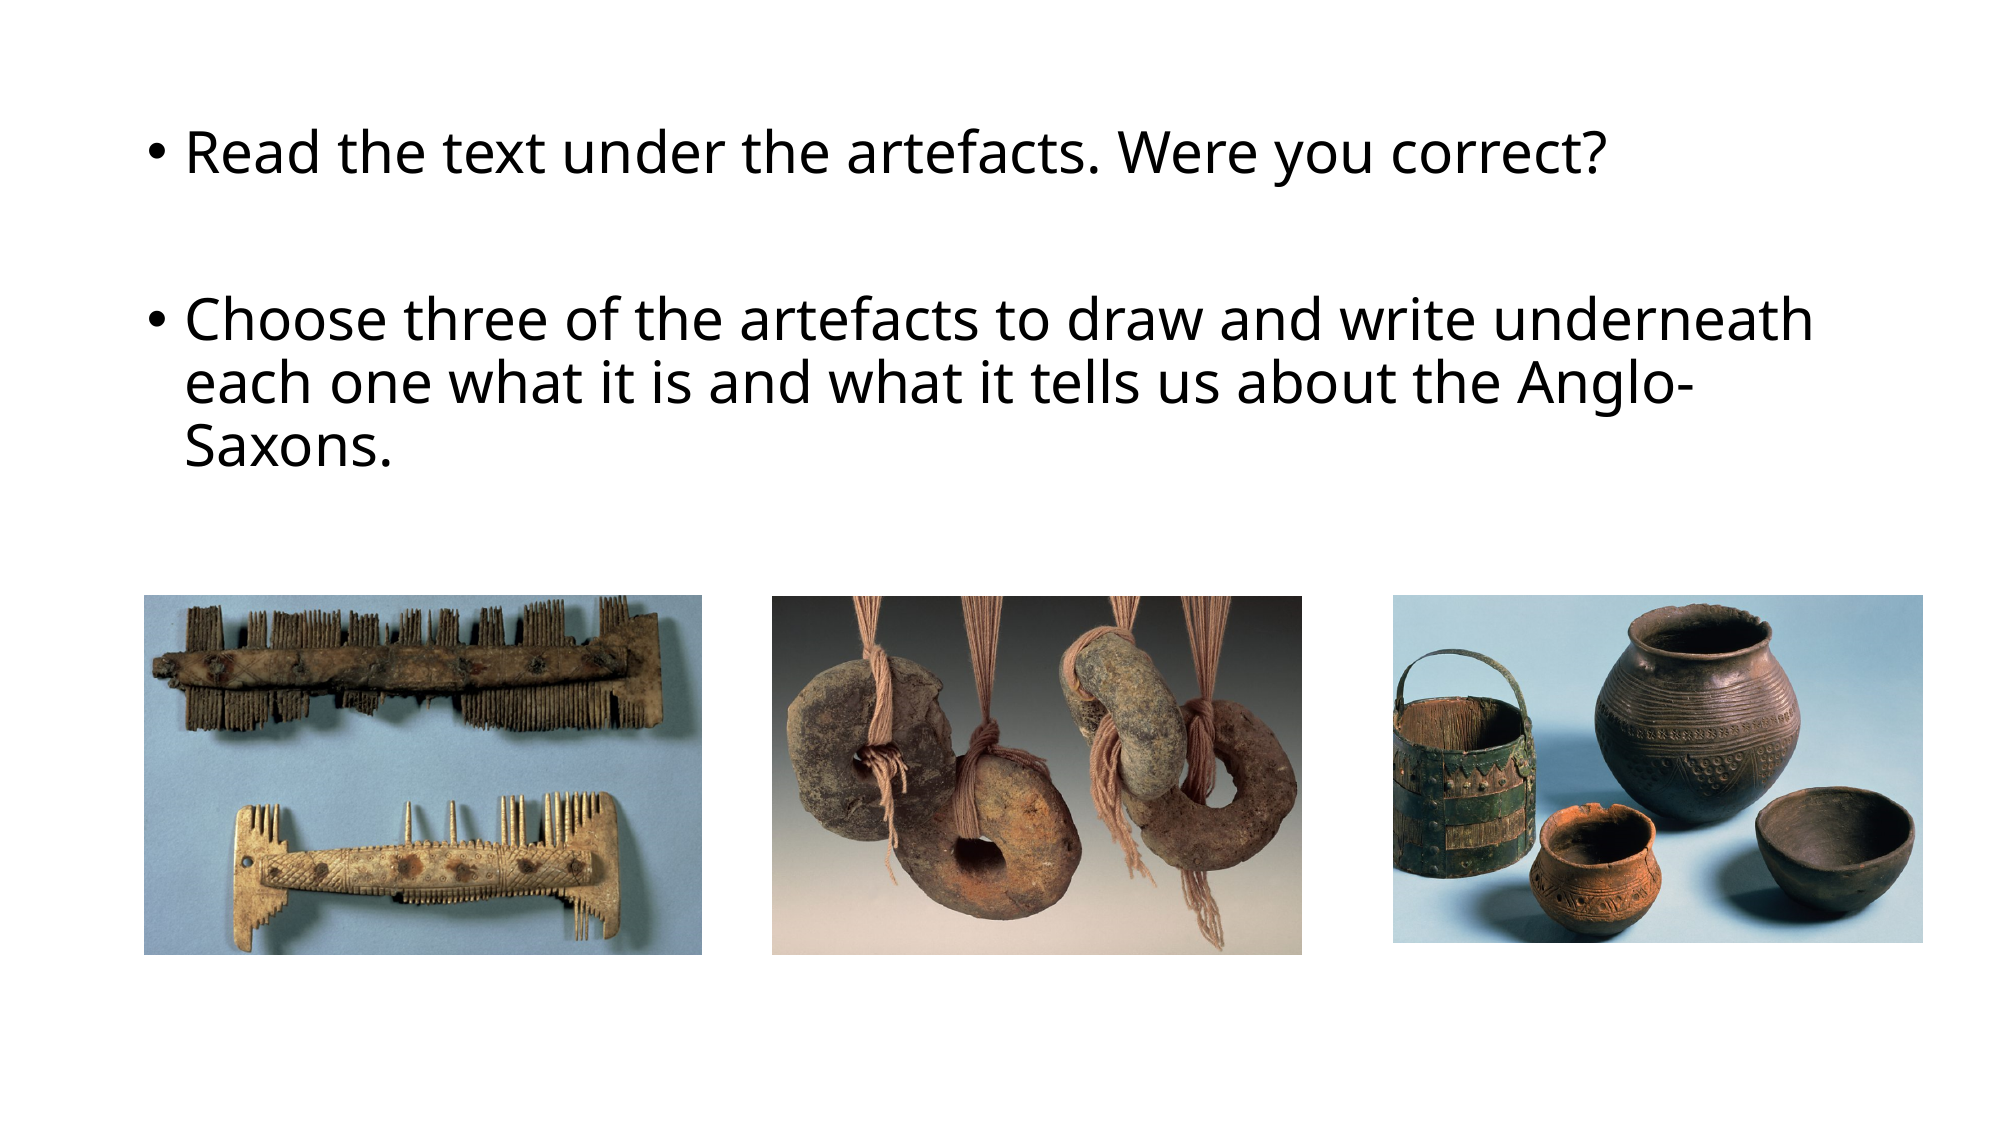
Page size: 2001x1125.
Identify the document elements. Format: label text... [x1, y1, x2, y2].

picture [772, 595, 1302, 955]
picture [144, 595, 702, 955]
picture [1392, 595, 1923, 943]
list Read the text under the artefacts. Were you correct? Choose three of the artefacts to draw and write underneath each one what it is and what it tells us about the Anglo-Saxons. [131, 115, 1898, 829]
